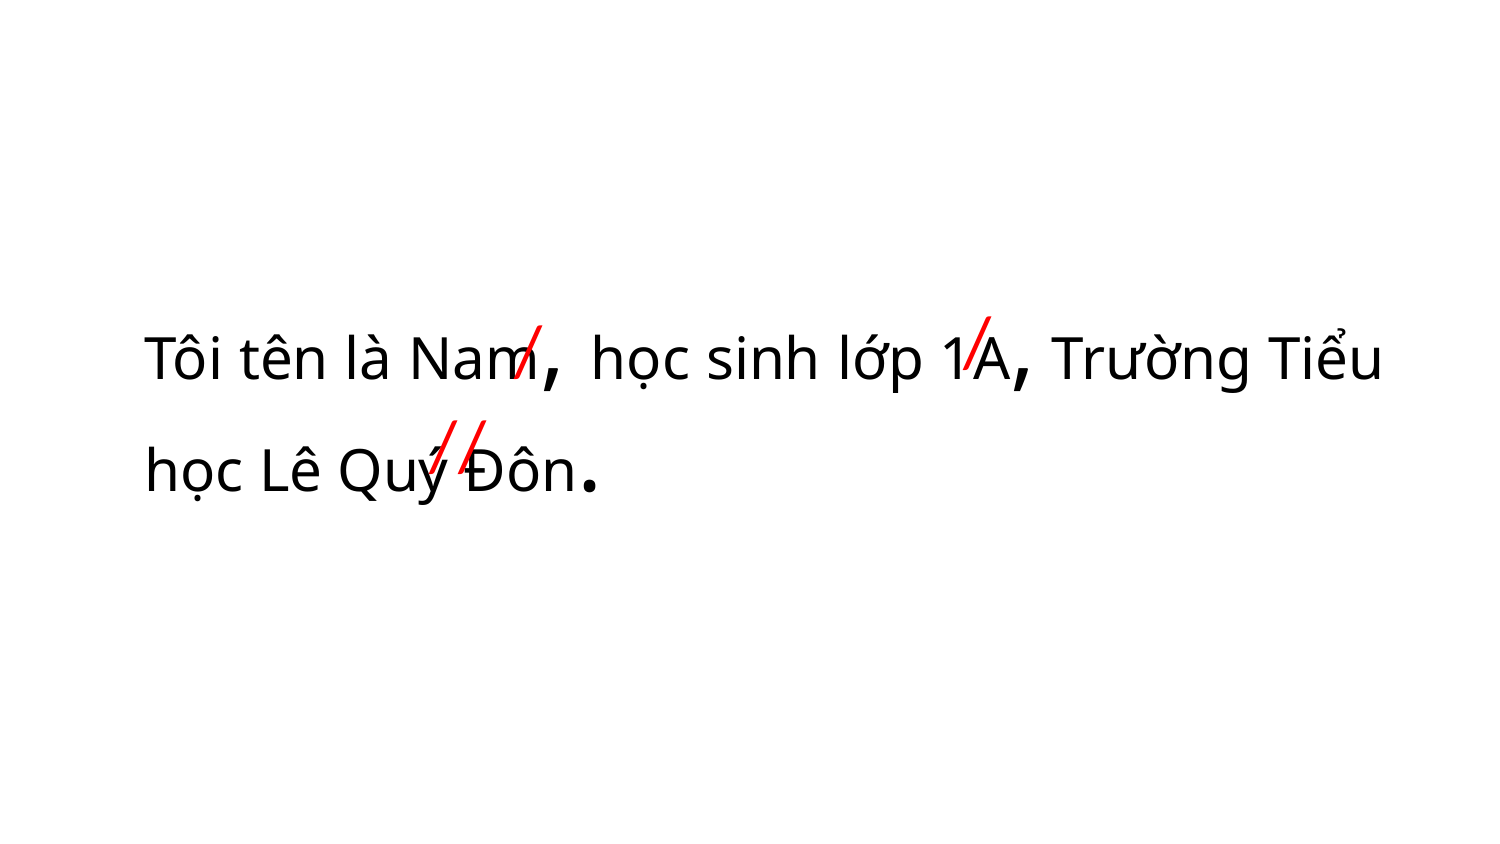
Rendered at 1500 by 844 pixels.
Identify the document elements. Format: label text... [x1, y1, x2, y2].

text_box / [948, 287, 1007, 390]
text_box Tôi tên là Nam, học sinh lớp 1A, Trường Tiểu học Lê Quý Đôn. [129, 277, 1400, 518]
text_box // [415, 391, 502, 494]
text_box / [499, 295, 558, 398]
